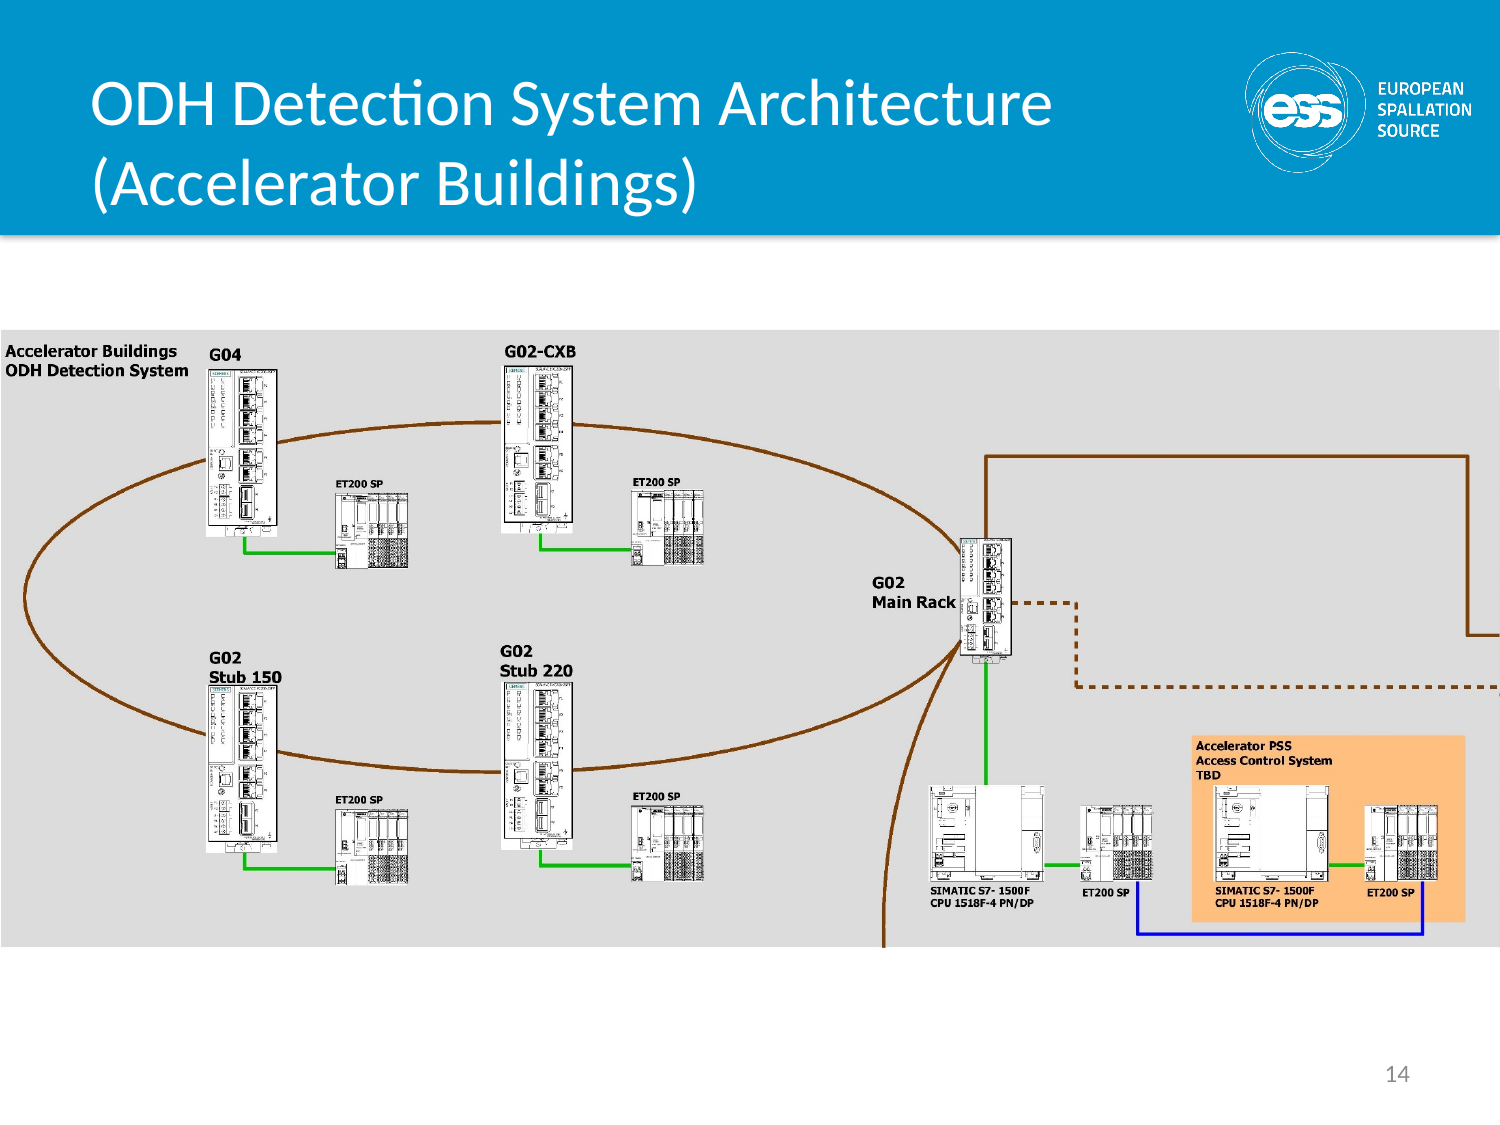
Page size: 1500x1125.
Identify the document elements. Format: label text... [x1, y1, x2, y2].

picture [1398, 109, 1406, 115]
picture [1379, 83, 1385, 94]
picture [1409, 104, 1415, 115]
picture [1443, 86, 1450, 93]
picture [1264, 94, 1342, 127]
slide_number 14 [1074, 1042, 1425, 1103]
picture [1422, 125, 1428, 134]
picture [0, 327, 1500, 948]
picture [1454, 83, 1458, 94]
title ODH Detection System Architecture (Accelerator Buildings) [75, 45, 1247, 233]
picture [1418, 104, 1423, 115]
picture [1389, 104, 1393, 115]
picture [1432, 125, 1438, 136]
picture [1436, 104, 1444, 115]
picture [1423, 83, 1430, 94]
picture [1400, 83, 1407, 94]
